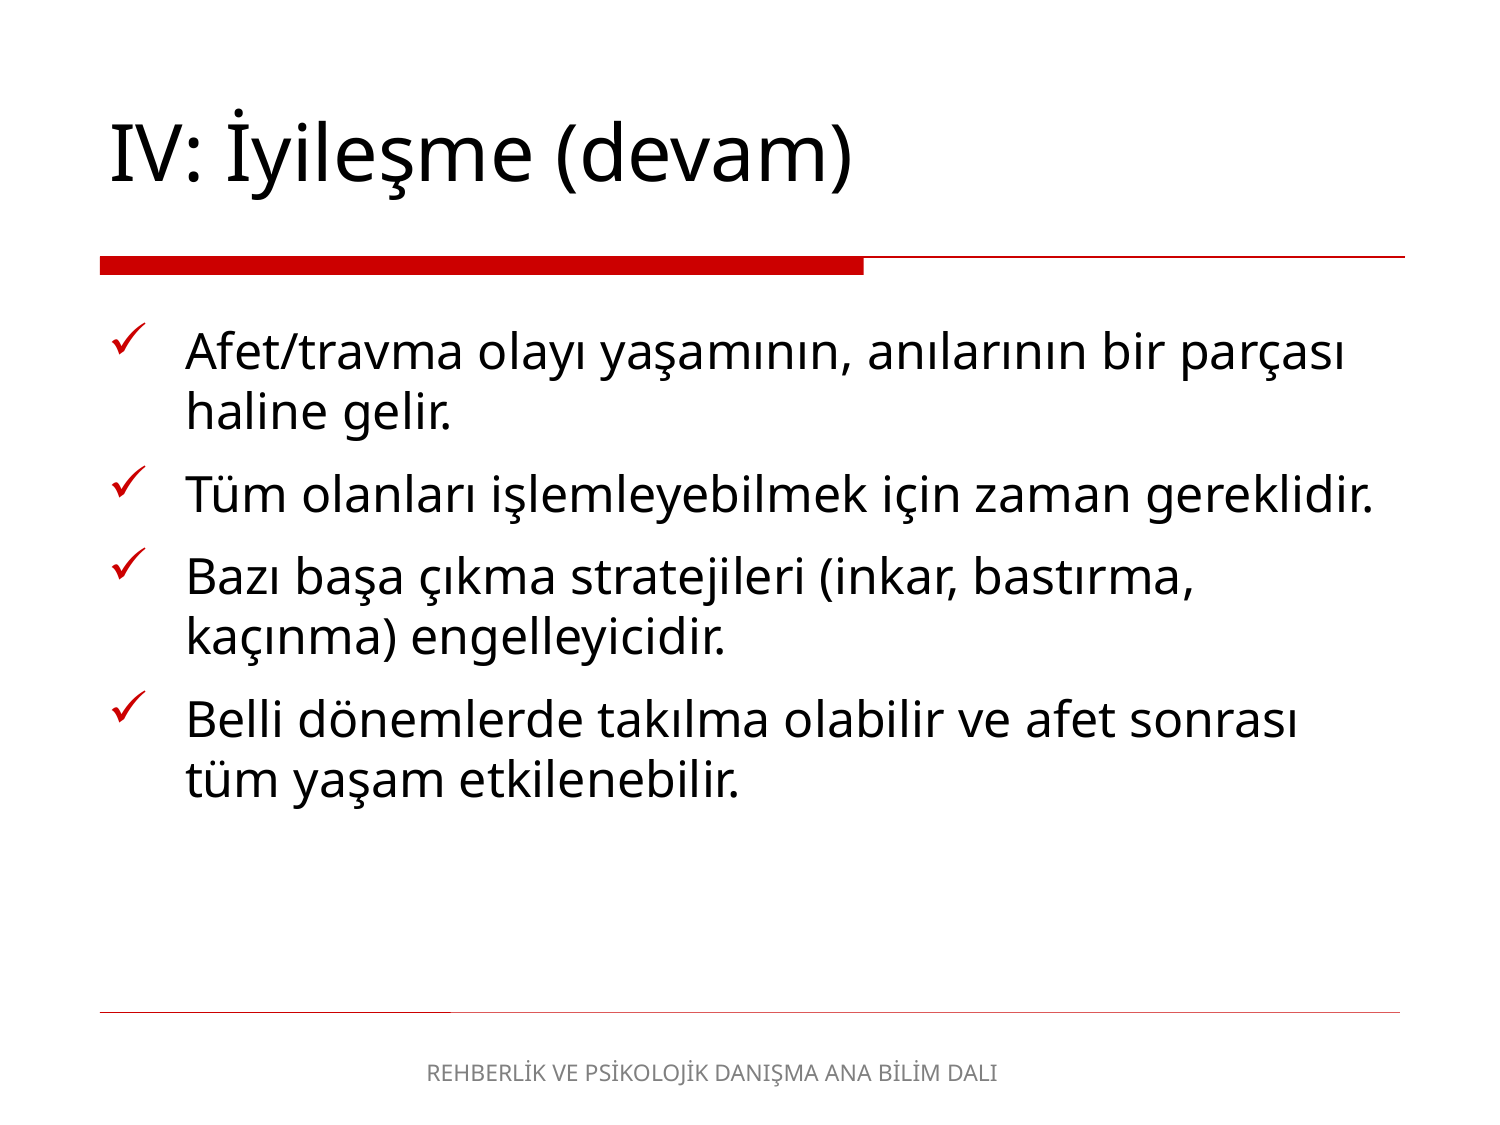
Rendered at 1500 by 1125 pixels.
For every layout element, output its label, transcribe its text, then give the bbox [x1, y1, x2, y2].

list Afet/travma olayı yaşamının, anılarının bir parçası haline gelir. Tüm olanları işlemleyebilmek için zaman gereklidir. Bazı başa çıkma stratejileri (inkar, bastırma, kaçınma) engelleyicidir. Belli dönemlerde takılma olabilir ve afet sonrası tüm yaşam etkilenebilir. [92, 312, 1406, 988]
footer REHBERLİK VE PSİKOLOJİK DANIŞMA ANA BİLİM DALI [287, 1050, 1138, 1103]
title IV: İyileşme (devam) [94, 50, 1407, 250]
